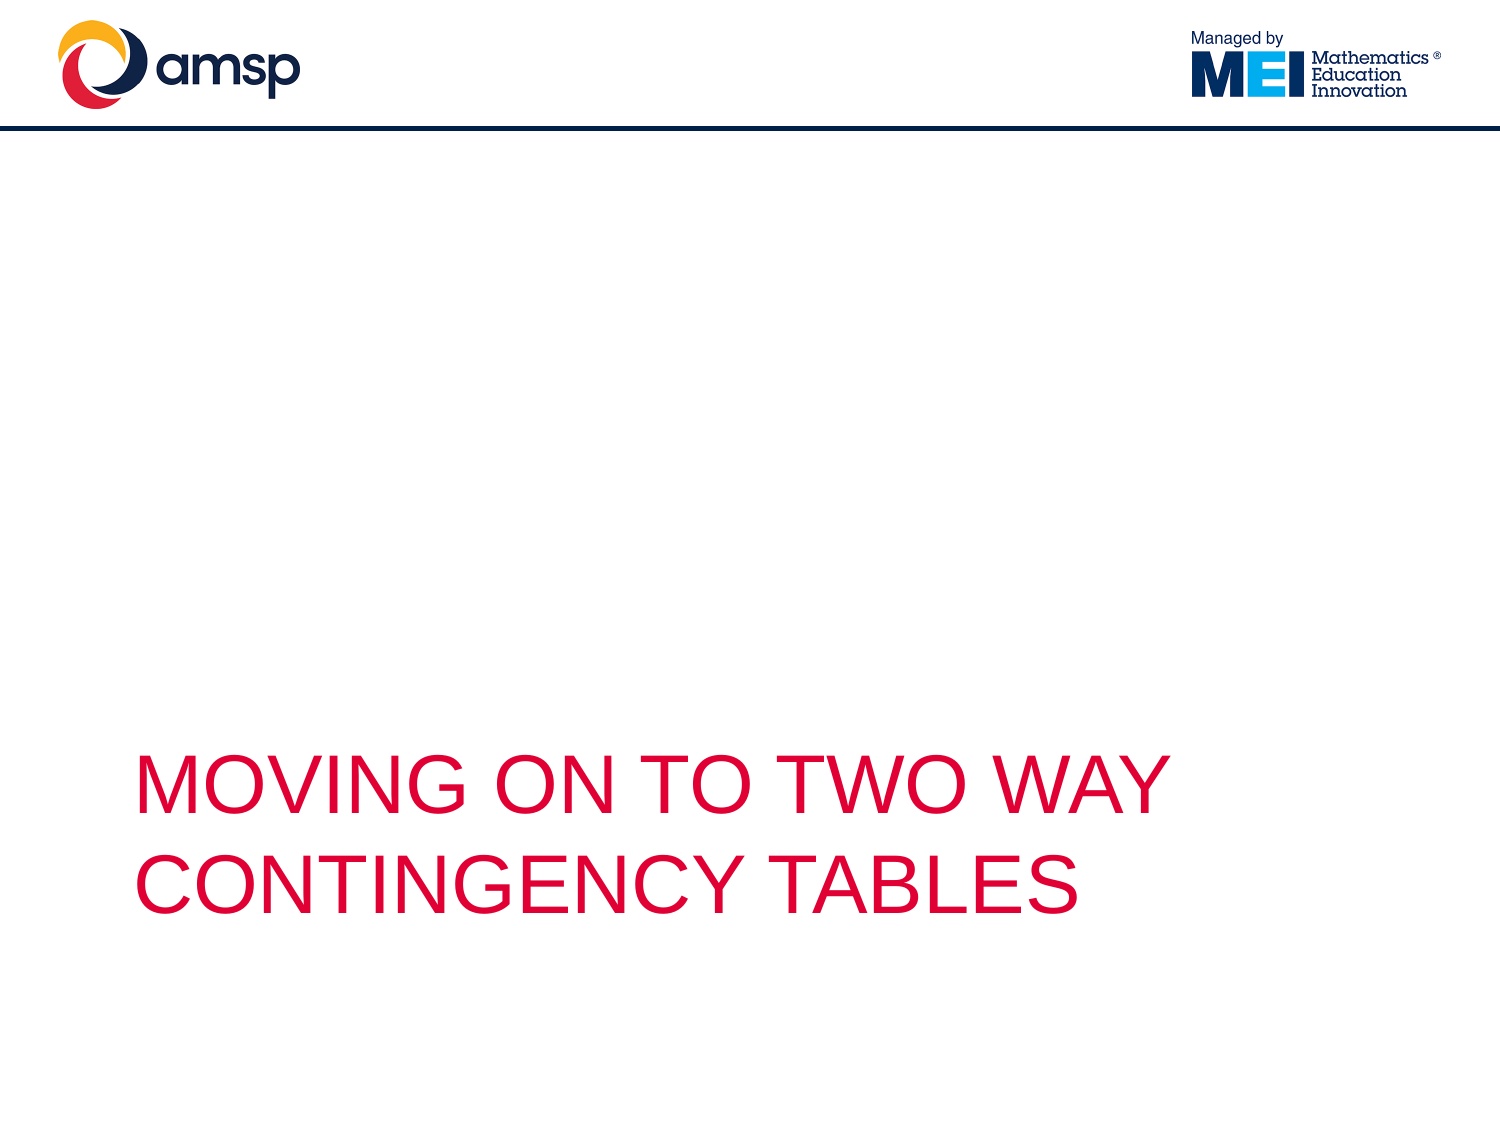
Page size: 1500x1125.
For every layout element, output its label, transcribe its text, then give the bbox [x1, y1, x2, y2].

picture [1192, 31, 1441, 97]
title Moving on to two way contingency tables [118, 722, 1394, 947]
picture [58, 20, 300, 109]
